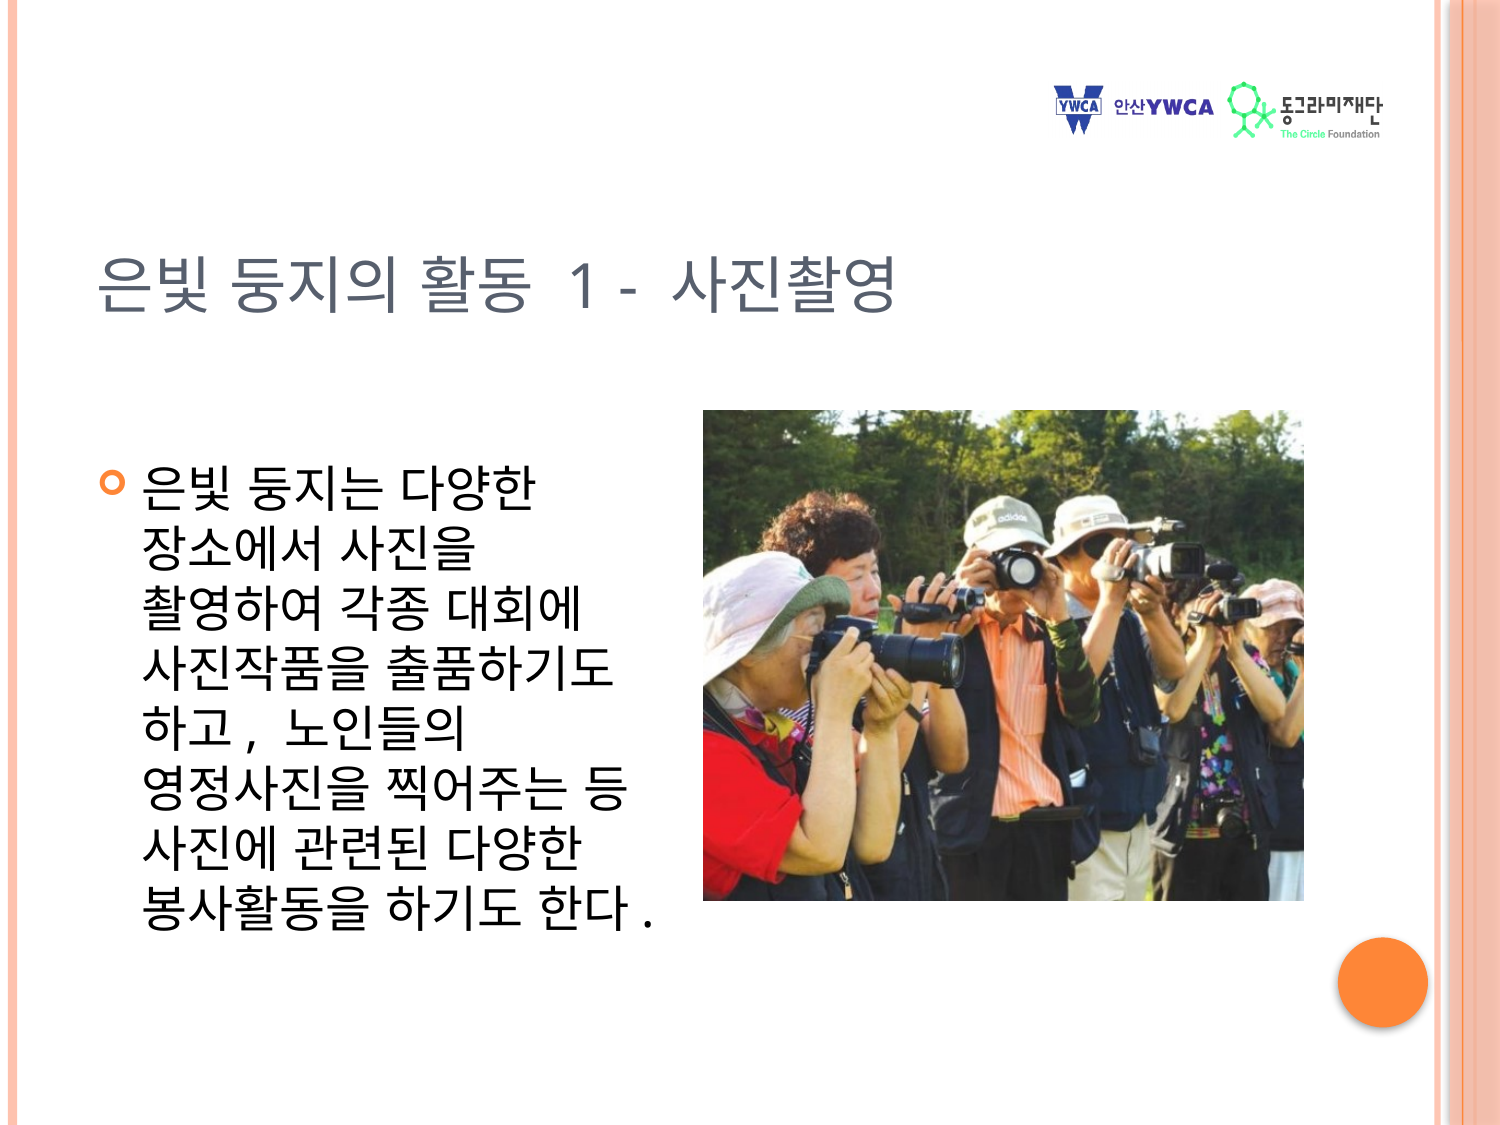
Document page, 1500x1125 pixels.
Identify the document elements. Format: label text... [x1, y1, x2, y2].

title 은빛 둥지의 활동 1 - 사진촬영 [82, 140, 1307, 329]
picture [1227, 81, 1383, 138]
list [702, 409, 1304, 902]
picture [1045, 81, 1221, 138]
list 은빛 둥지는 다양한 장소에서 사진을 촬영하여 각종 대회에 사진작품을 출품하기도 하고, 노인들의 영정사진을 찍어주는 등 사진에 관련된 다양한 봉사활동을 하기도 한다. [82, 304, 682, 1055]
